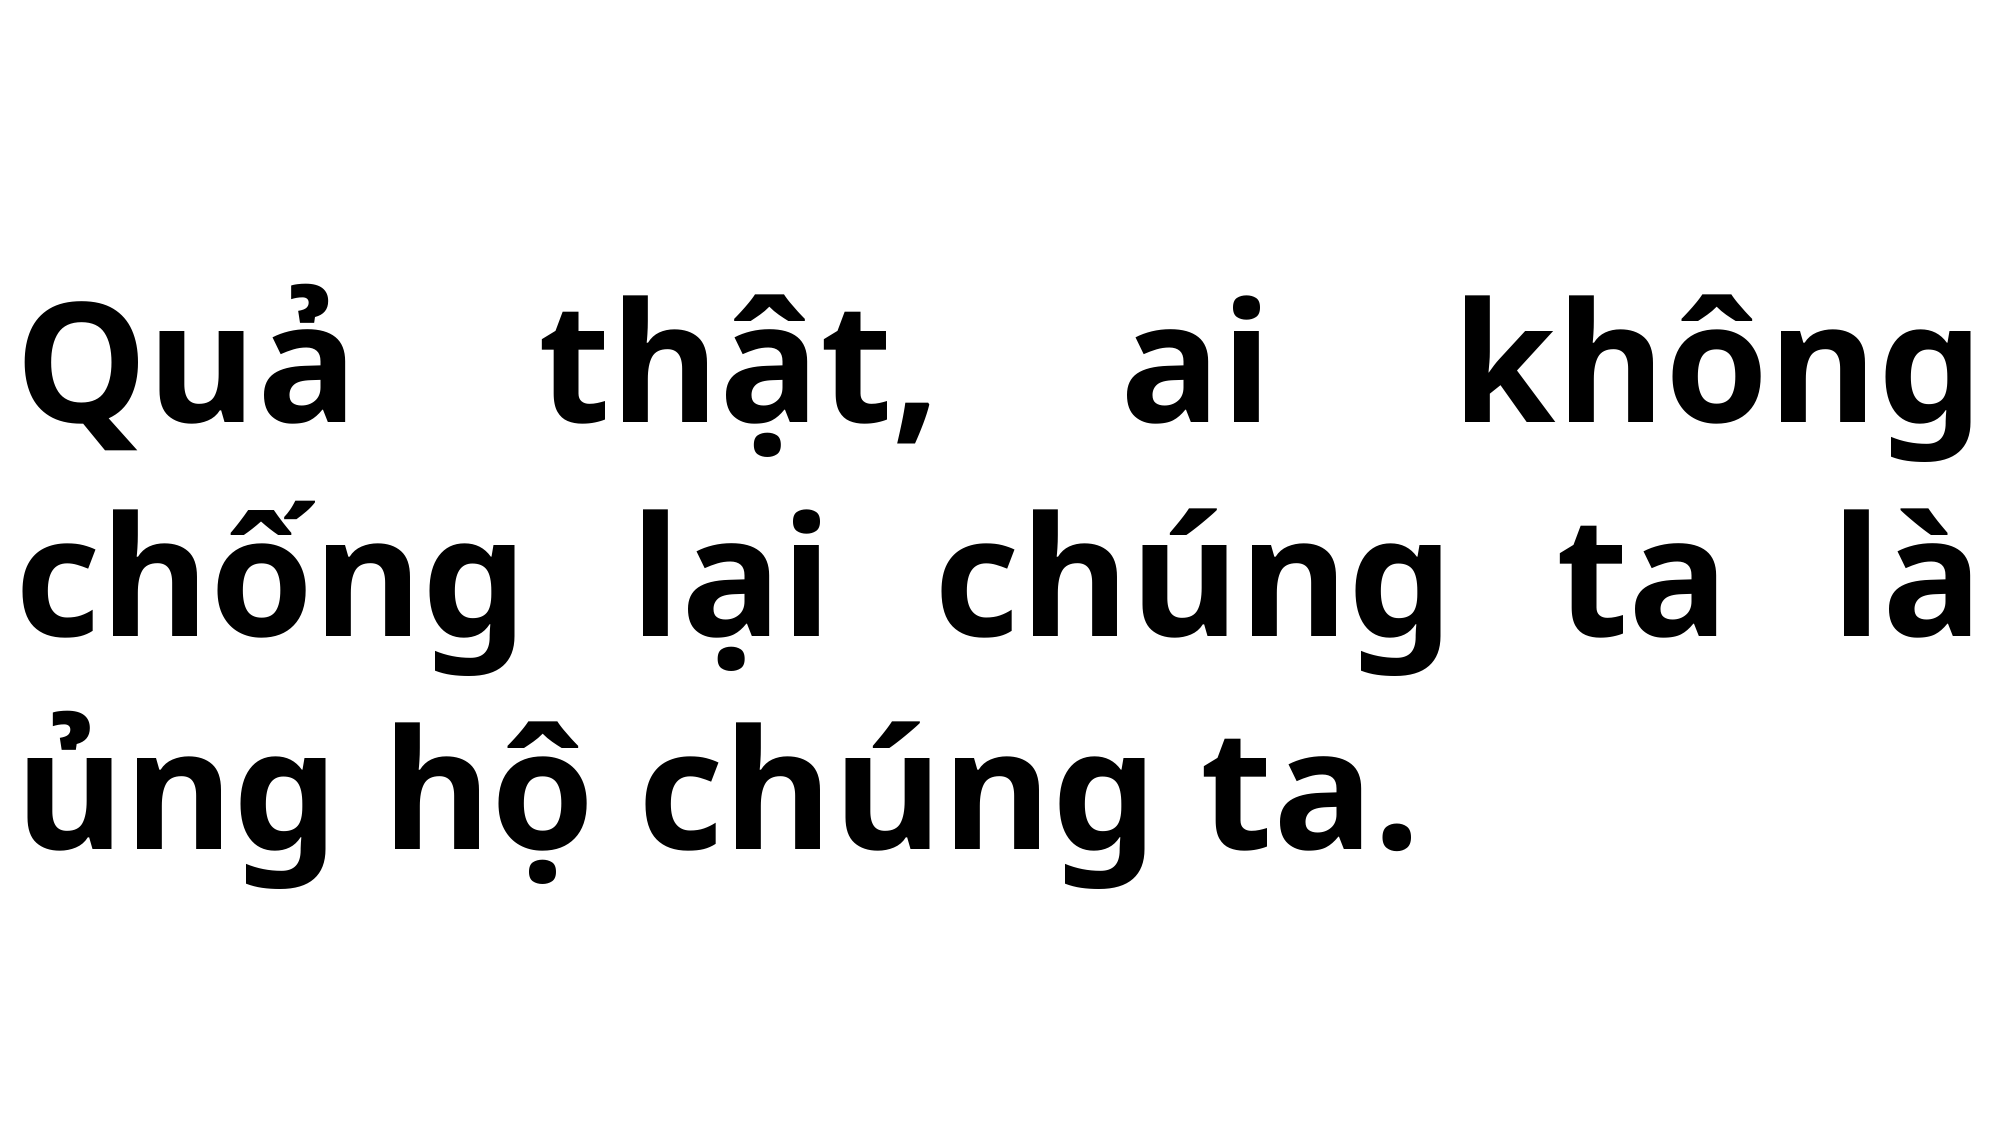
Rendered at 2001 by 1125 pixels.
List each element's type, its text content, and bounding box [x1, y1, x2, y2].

title Quả thật, ai không chống lại chúng ta là ủng hộ chúng ta. [0, 0, 2000, 1125]
